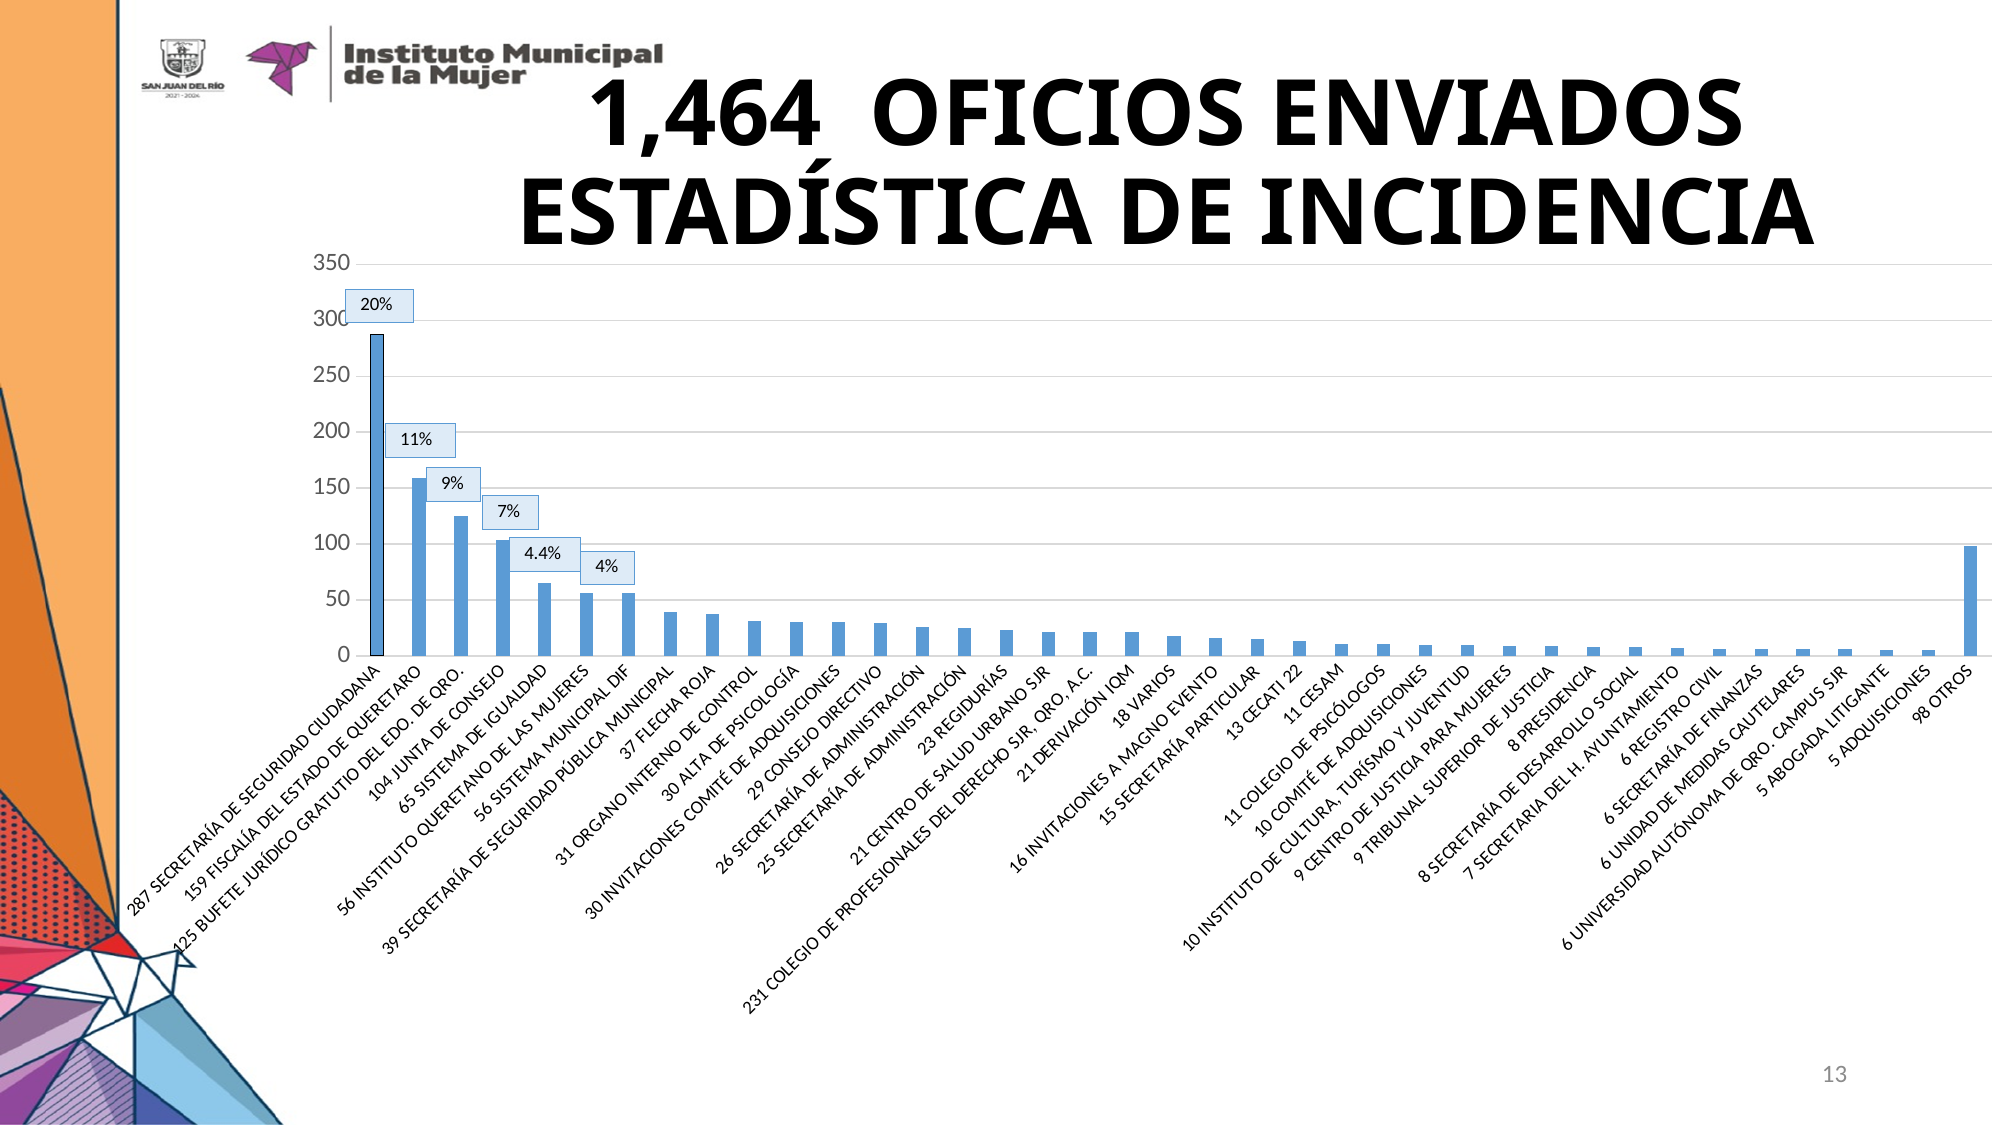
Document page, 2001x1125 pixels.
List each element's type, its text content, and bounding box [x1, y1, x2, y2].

title 1,464 OFICIOS ENVIADOS ESTADÍSTICA DE INCIDENCIA [717, 56, 2000, 249]
picture [0, 0, 717, 1125]
chart [122, 249, 2000, 1125]
